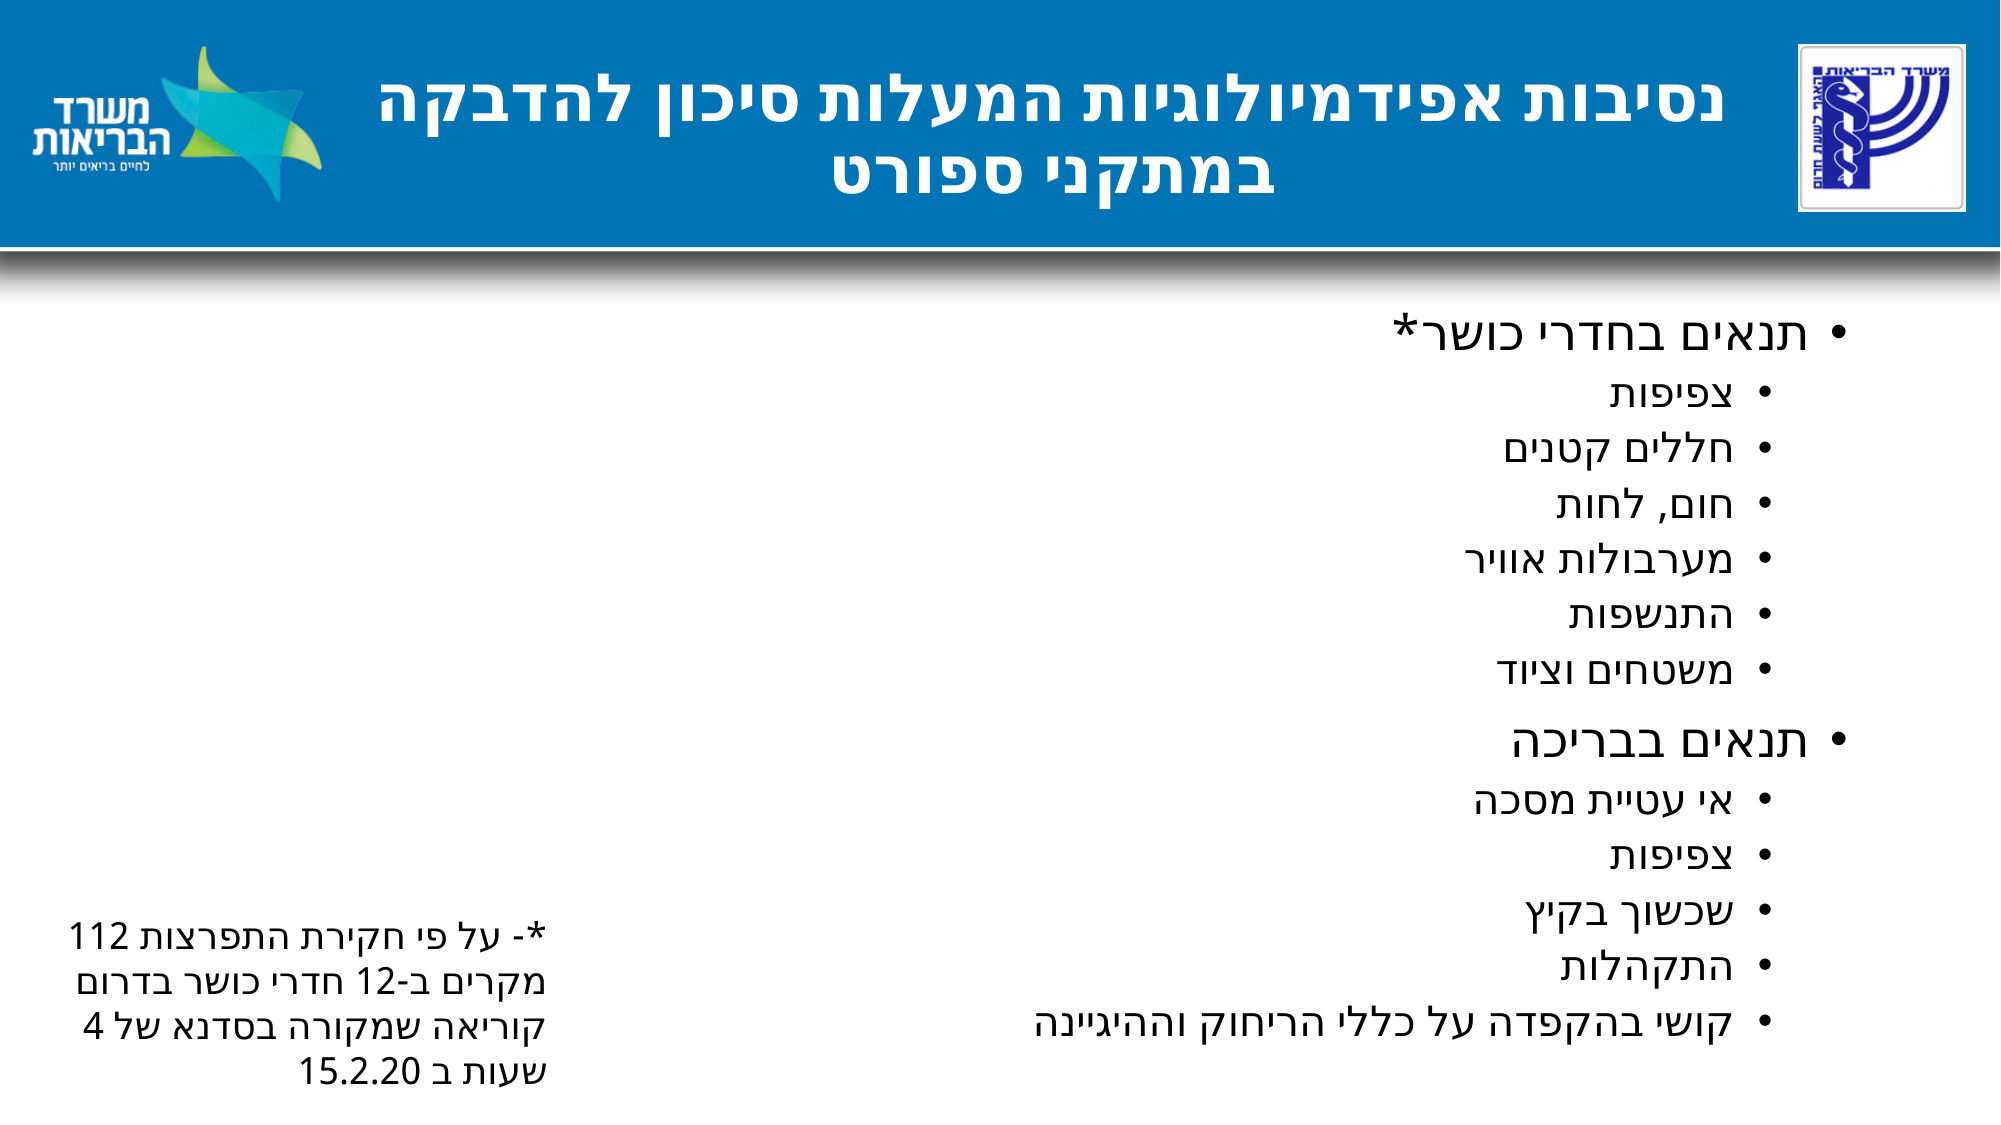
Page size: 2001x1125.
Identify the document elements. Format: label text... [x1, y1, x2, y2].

title נסיבות אפידמיולוגיות המעלות סיכון להדבקה במתקני ספורט [337, 59, 1768, 212]
text_box *- על פי חקירת התפרצות 112 מקרים ב-12 חדרי כושר בדרום קוריאה שמקורה בסדנא של 4 שעות ב 15.2.20 [22, 904, 563, 1099]
picture [0, 0, 2001, 1125]
list תנאים בחדרי כושר* צפיפות חללים קטנים חום, לחות מערבולות אוויר התנשפות משטחים וציוד תנאים בבריכה אי עטיית מסכה צפיפות שכשוך בקיץ התקהלות קושי בהקפדה על כללי הריחוק וההיגיינה [137, 299, 1863, 1014]
